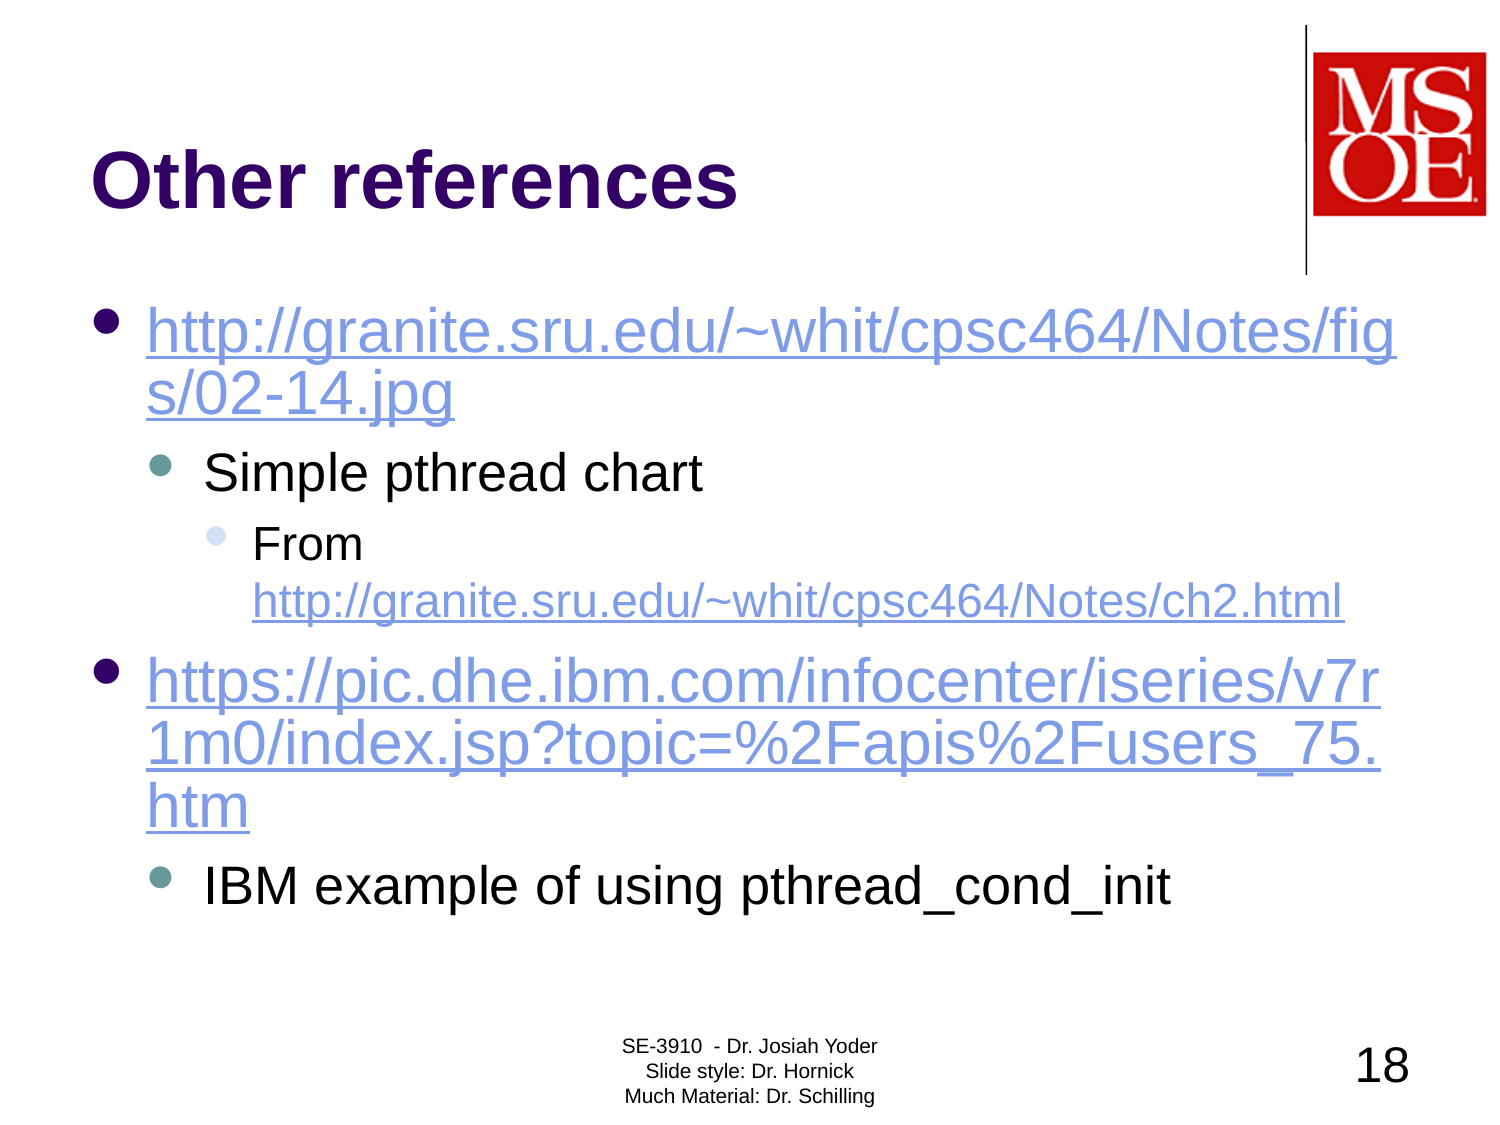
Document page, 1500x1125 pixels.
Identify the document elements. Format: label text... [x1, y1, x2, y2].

title Other references [74, 19, 1313, 233]
footer SE-3910 - Dr. Josiah Yoder Slide style: Dr. Hornick Much Material: Dr. Schilling [512, 1024, 988, 1101]
slide_number 18 [1074, 1024, 1426, 1101]
picture [1313, 37, 1488, 232]
list http://granite.sru.edu/~whit/cpsc464/Notes/figs/02-14.jpg Simple pthread chart From http://granite.sru.edu/~whit/cpsc464/Notes/ch2.html https://pic.dhe.ibm.com/infocenter/iseries/v7r1m0/index.jsp?topic=%2Fapis%2Fusers_75.htm IBM example of using pthread_cond_init [74, 281, 1426, 1006]
